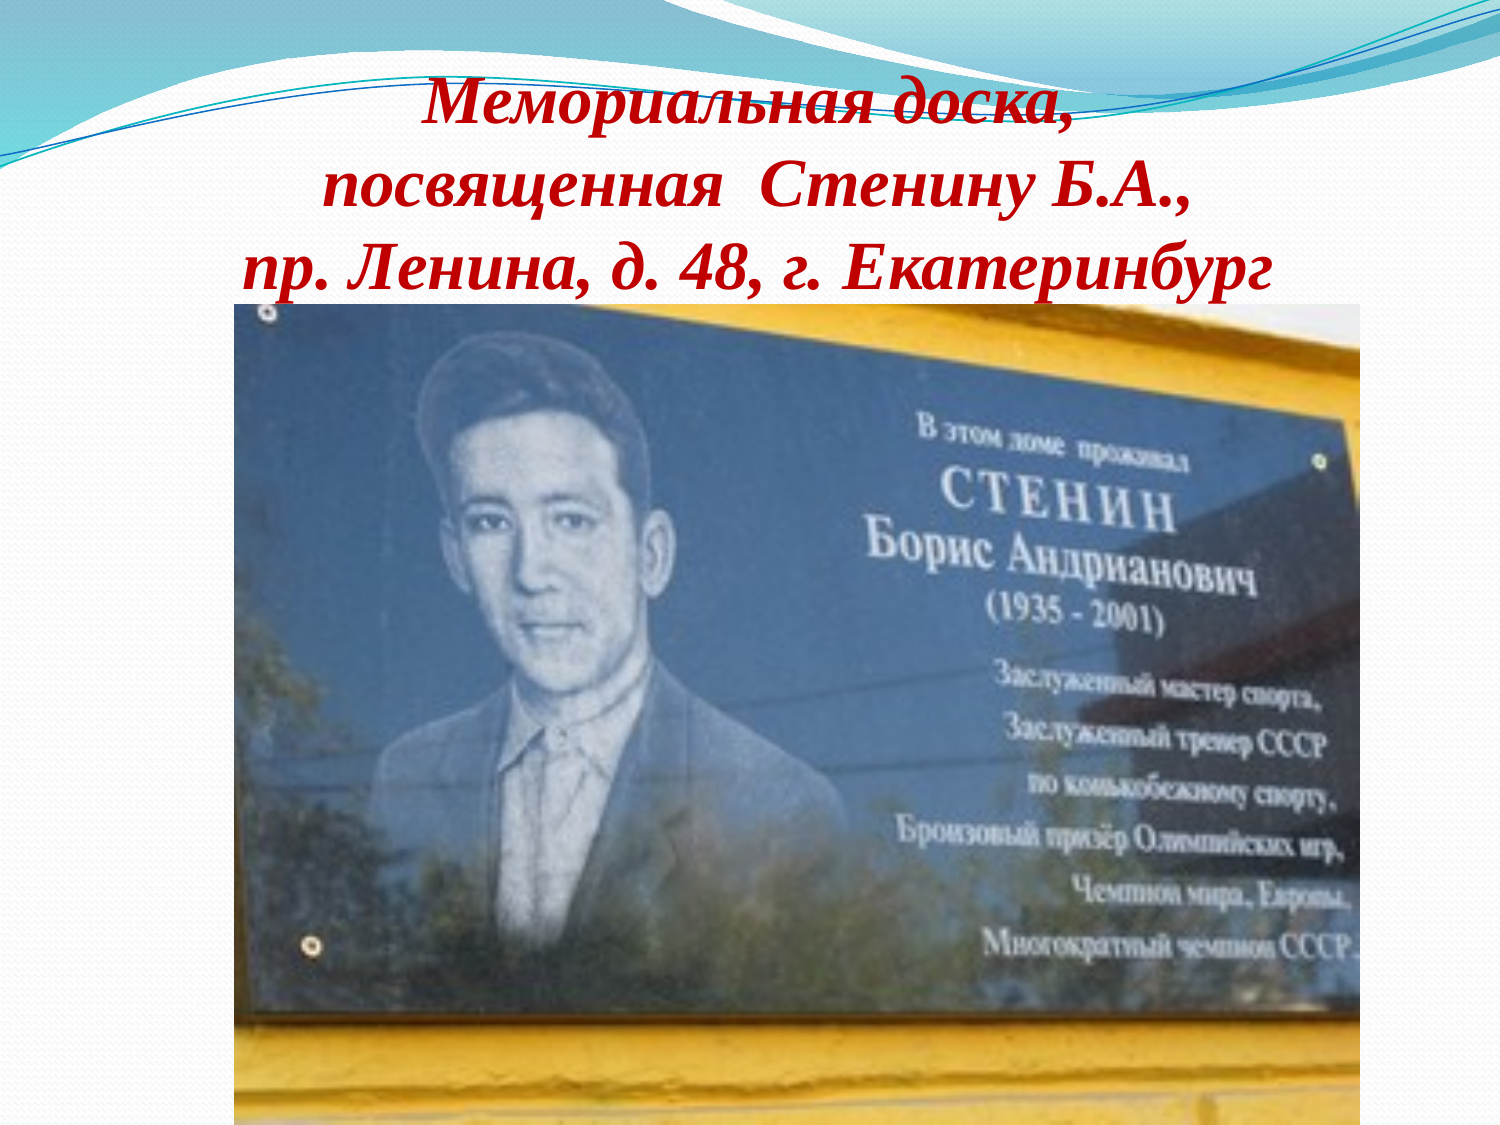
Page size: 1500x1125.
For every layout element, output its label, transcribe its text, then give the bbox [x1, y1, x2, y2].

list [234, 304, 1360, 1125]
title Мемориальная доска, посвященная Стенину Б.А., пр. Ленина, д. 48, г. Екатеринбург [75, 46, 1425, 303]
